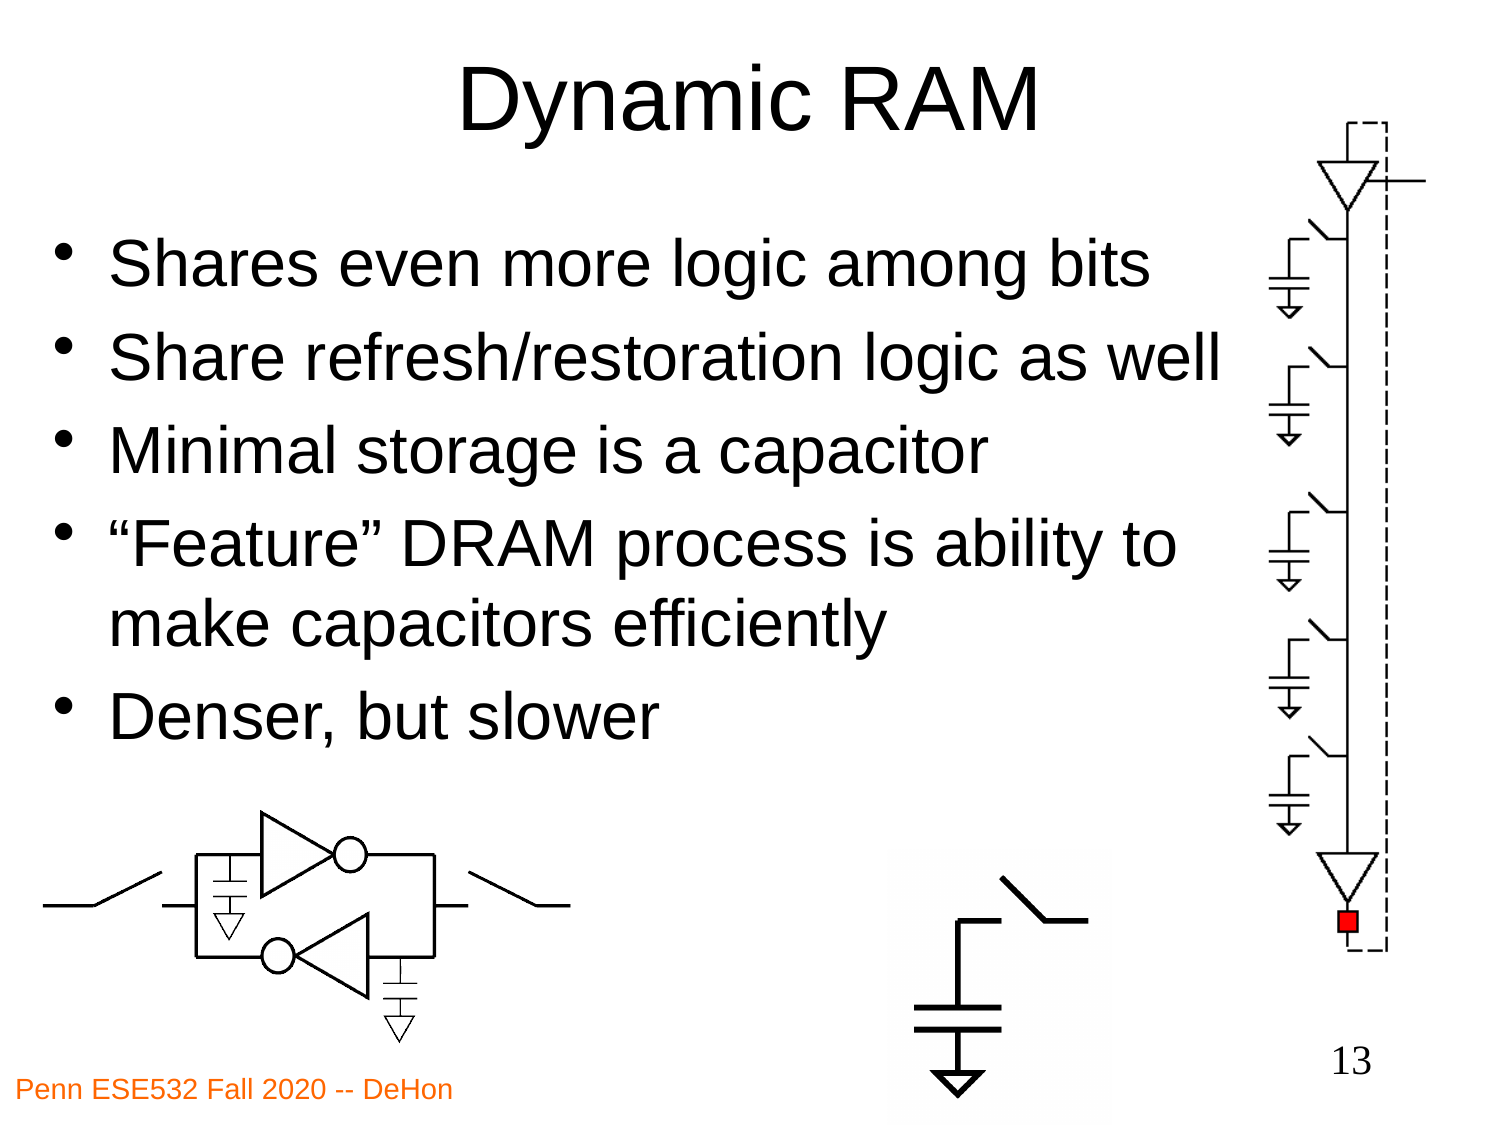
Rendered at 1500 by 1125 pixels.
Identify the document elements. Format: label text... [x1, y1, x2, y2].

title Dynamic RAM [112, 0, 1388, 188]
slide_number Penn ESE532 Fall 2020 -- DeHon [0, 1062, 688, 1125]
picture [887, 849, 1112, 1125]
list Shares even more logic among bits Share refresh/restoration logic as well Minimal storage is a capacitor “Feature” DRAM process is ability to make capacitors efficiently Denser, but slower [37, 212, 1244, 888]
slide_number 13 [1117, 1024, 1388, 1101]
picture [1249, 37, 1445, 1038]
picture [0, 787, 613, 1070]
